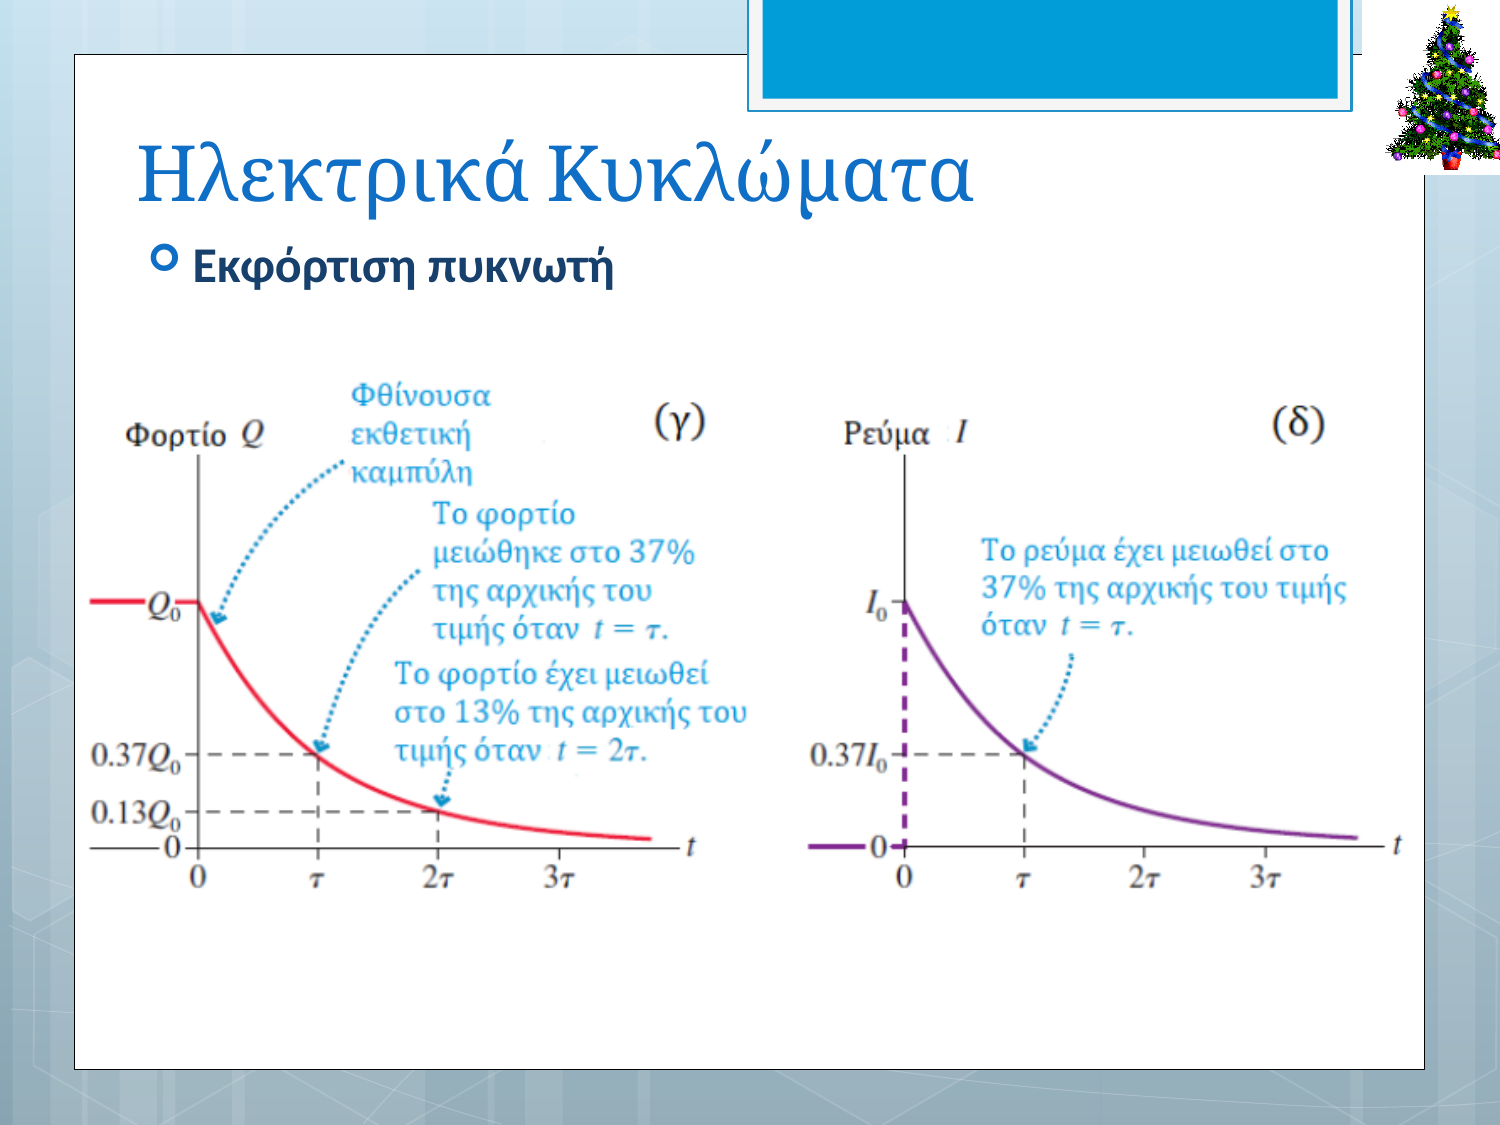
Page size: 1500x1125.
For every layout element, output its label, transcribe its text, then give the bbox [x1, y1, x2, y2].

picture [87, 374, 1407, 901]
list Εκφόρτιση πυκνωτή [121, 224, 1413, 1088]
title Ηλεκτρικά Κυκλώματα [121, 116, 1338, 224]
picture [1362, 0, 1500, 176]
